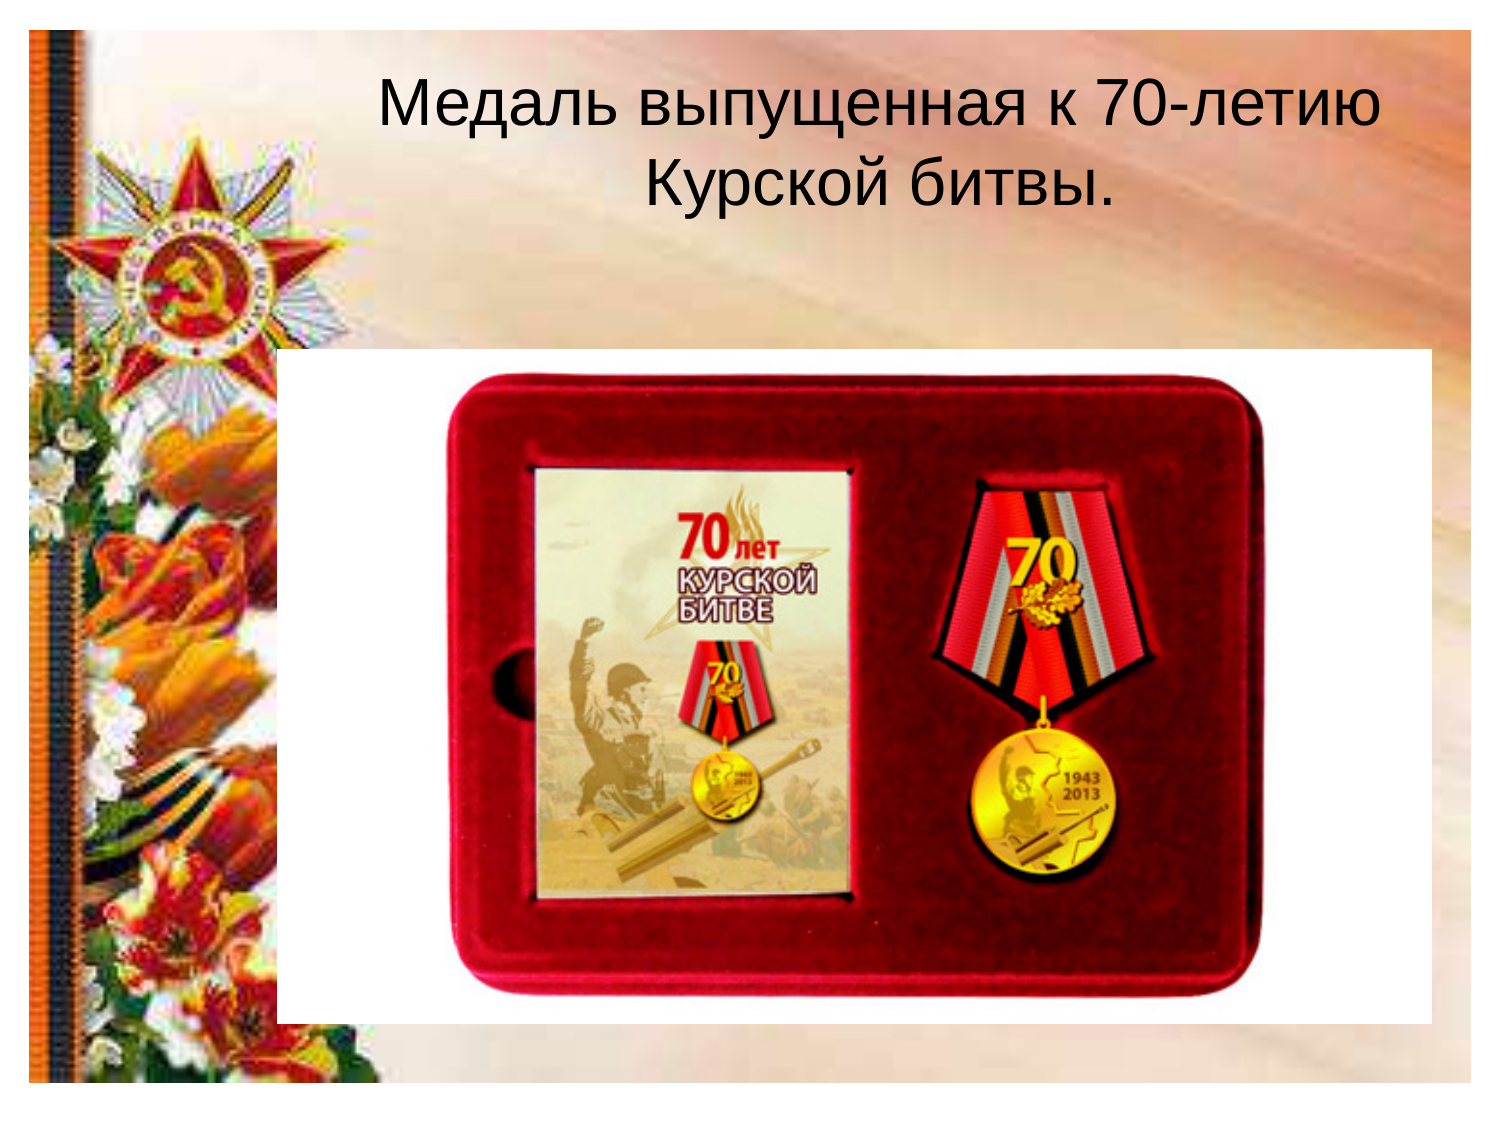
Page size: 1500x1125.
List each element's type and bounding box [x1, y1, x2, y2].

list [277, 349, 1432, 1024]
picture [29, 30, 1471, 1083]
